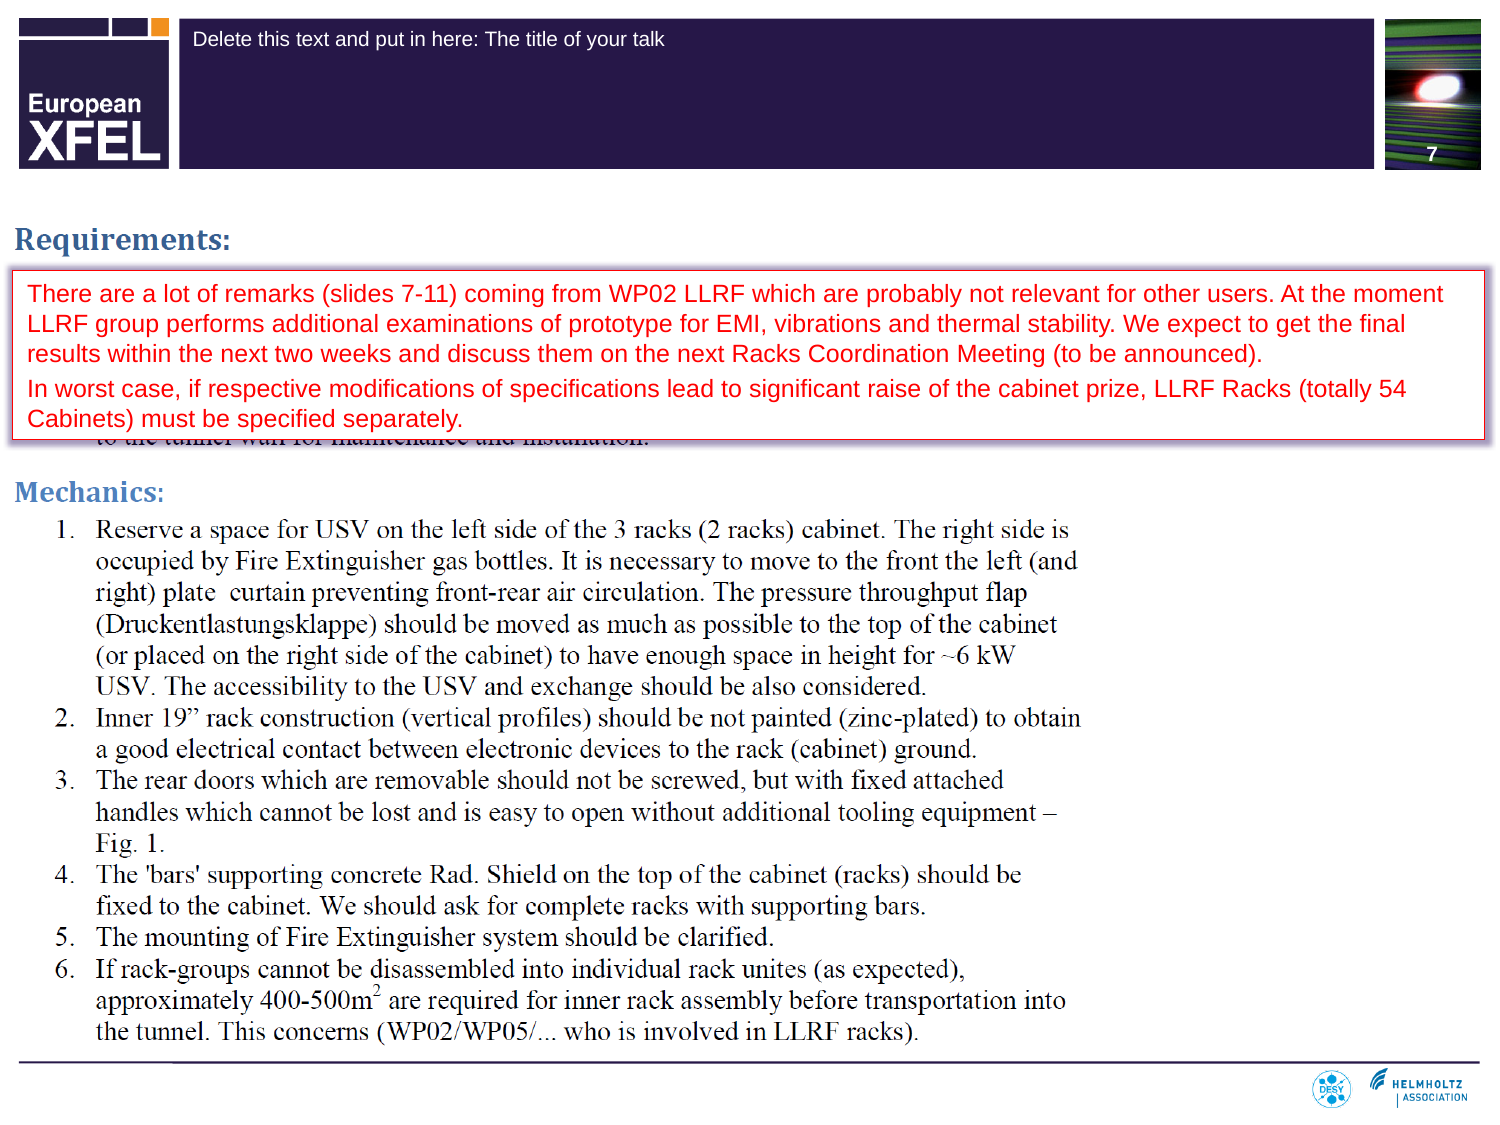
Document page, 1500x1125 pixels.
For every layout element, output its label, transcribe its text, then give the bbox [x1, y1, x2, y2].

picture [19, 18, 169, 169]
picture [1370, 1068, 1467, 1108]
picture [1385, 19, 1481, 170]
slide_number 7 [1384, 18, 1480, 169]
picture [1310, 1068, 1353, 1110]
text_box There are a lot of remarks (slides 7-11) coming from WP02 LLRF which are probably not relevant for other users. At the moment LLRF group performs additional examinations of prototype for EMI, vibrations and thermal stability. We expect to get the final results within the next two weeks and discuss them on the next Racks Coordination Meeting (to be announced). In worst case, if respective modifications of specifications lead to significant raise of the cabinet prize, LLRF Racks (totally 54 Cabinets) must be specified separately. [1132, 270, 1485, 440]
picture [0, 216, 1129, 1051]
